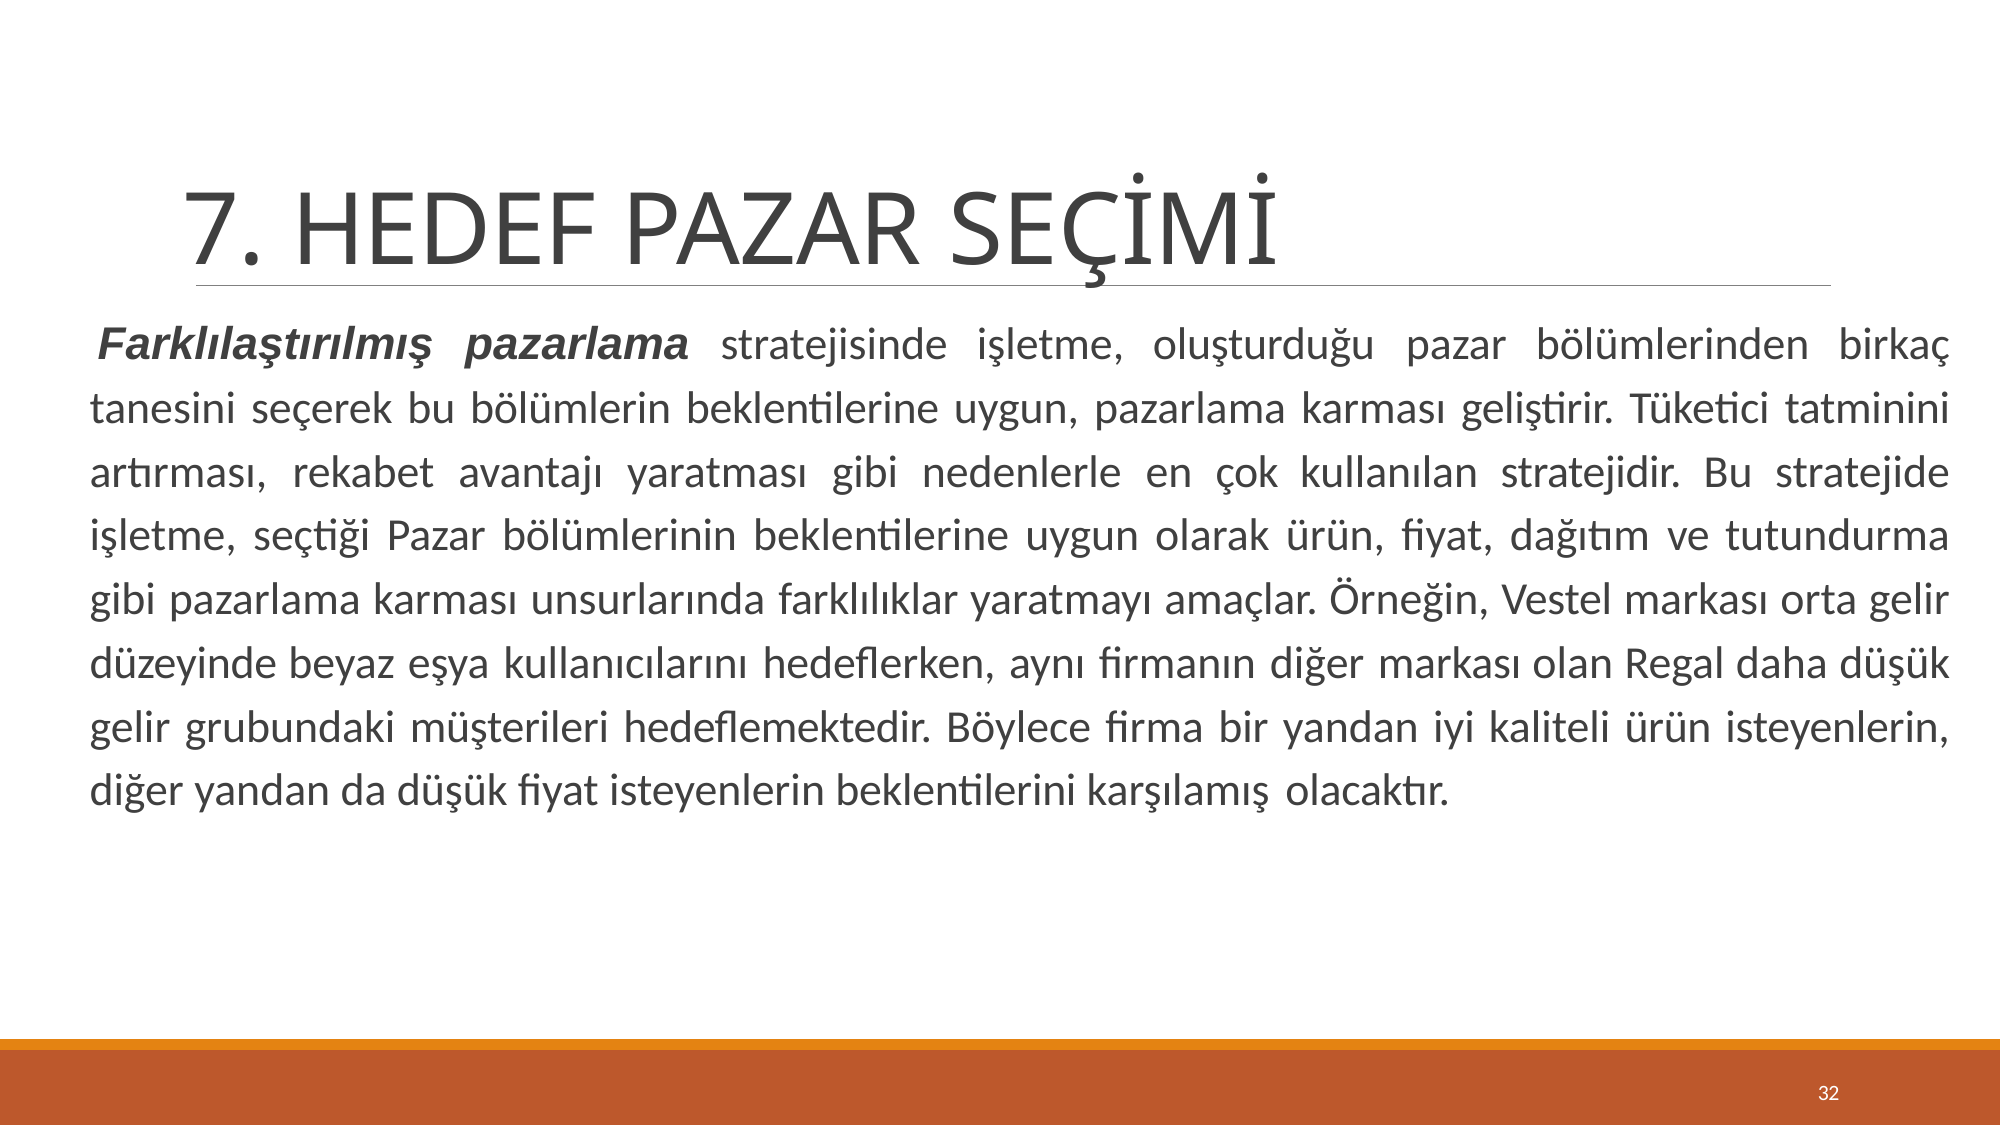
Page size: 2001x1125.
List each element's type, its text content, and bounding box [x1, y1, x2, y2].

slide_number 32 [1624, 761, 1840, 1125]
title 7. HEDEF PAZAR SEÇİMİ [180, 46, 1830, 285]
list Farklılaştırılmış pazarlama stratejisinde işletme, oluşturduğu pazar bölümlerinden birkaç tanesini seçerek bu bölümlerin beklentilerine uygun, pazarlama karması geliştirir. Tüketici tatminini artırması, rekabet avantajı yaratması gibi nedenlerle en çok kullanılan stratejidir. Bu stratejide işletme, seçtiği Pazar bölümlerinin beklentilerine uygun olarak ürün, fiyat, dağıtım ve tutundurma gibi pazarlama karması unsurlarında farklılıklar yaratmayı amaçlar. Örneğin, Vestel markası orta gelir düzeyinde beyaz eşya kullanıcılarını hedeflerken, aynı firmanın diğer markası olan Regal daha düşük gelir grubundaki müşterileri hedeflemektedir. Böylece firma bir yandan iyi kaliteli ürün isteyenlerin, diğer yandan da düşük fiyat isteyenlerin beklentilerini karşılamış olacaktır. [87, 302, 1950, 943]
